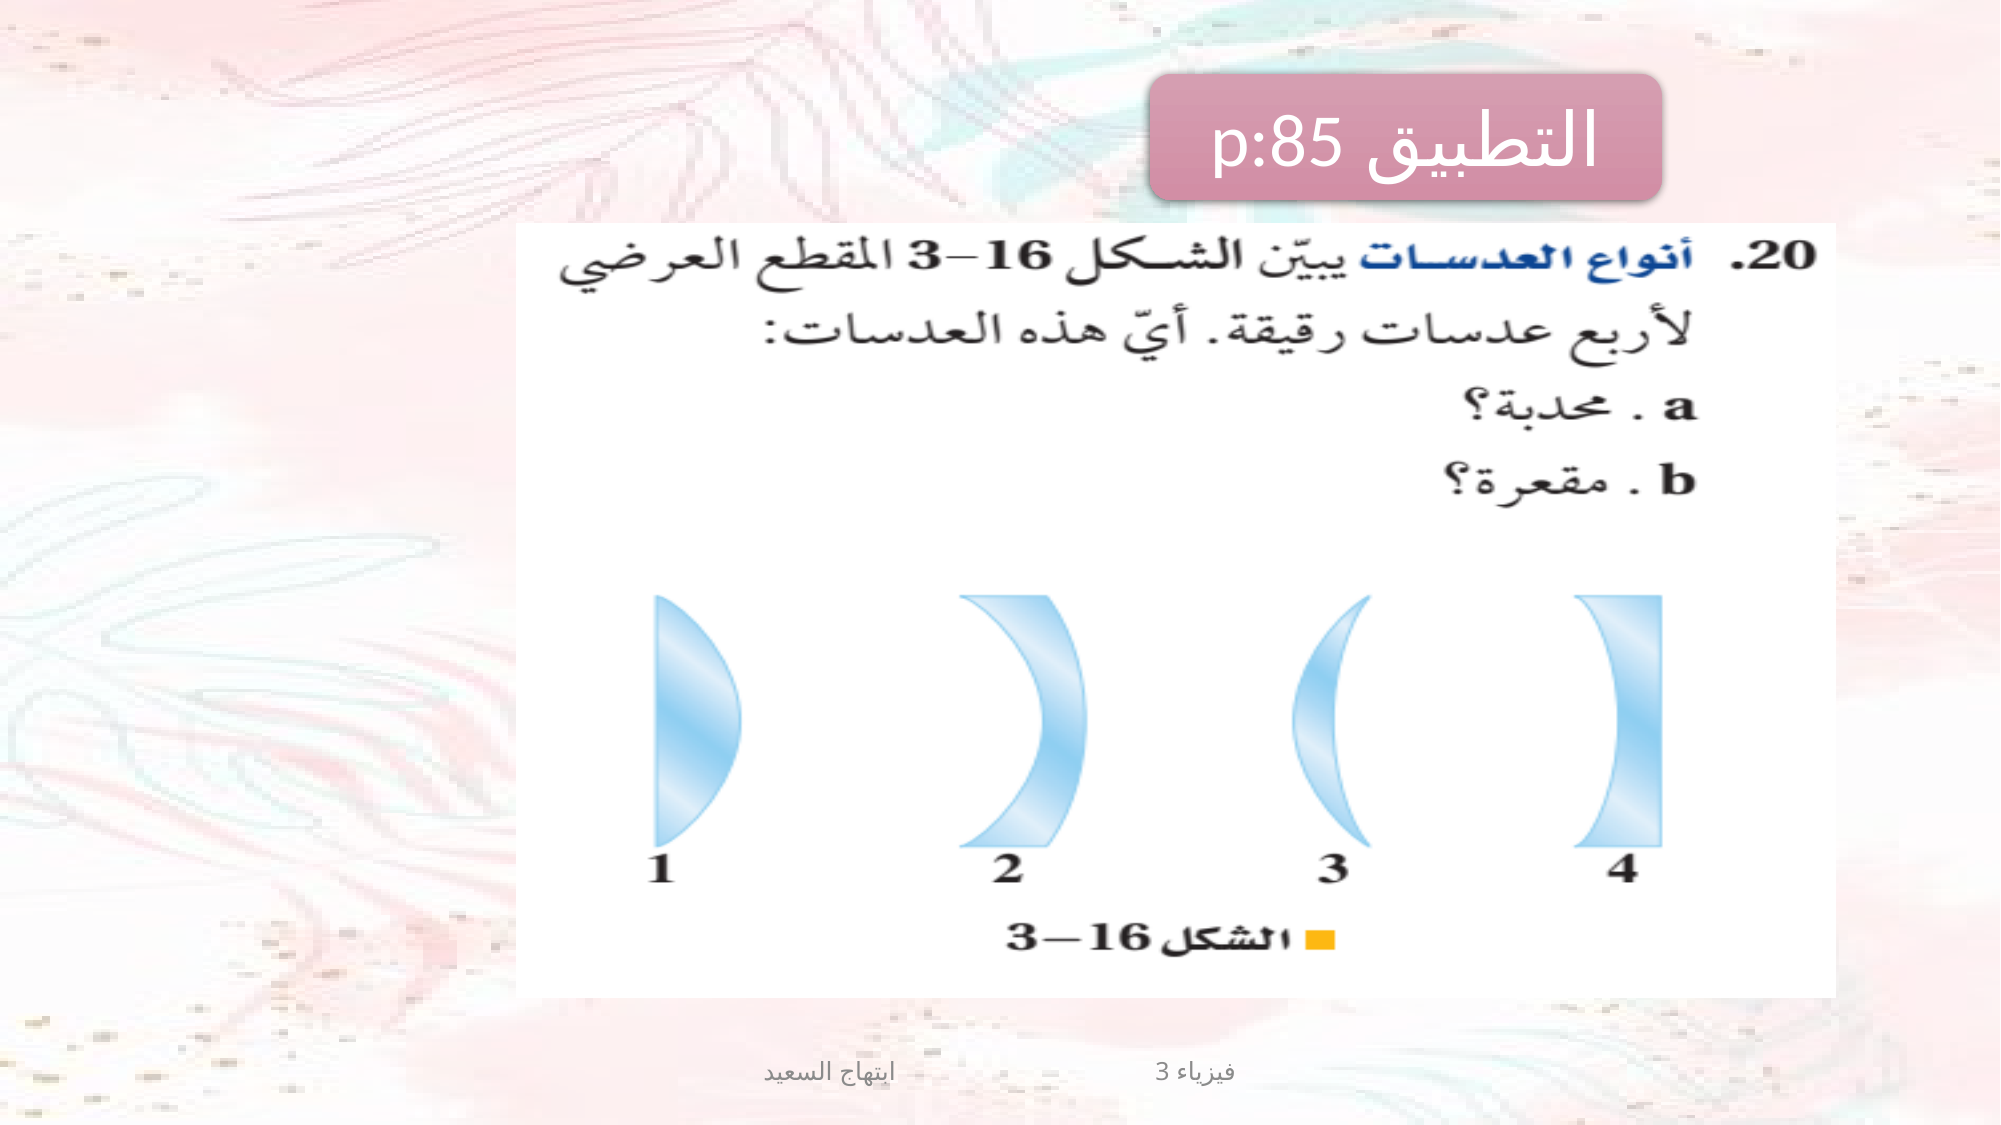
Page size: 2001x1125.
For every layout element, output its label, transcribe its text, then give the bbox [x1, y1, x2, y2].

footer فيزياء 3 ابتهاج السعيد [662, 1042, 1338, 1103]
picture [516, 223, 1836, 998]
text_box التطبيق p:85 [1149, 73, 1662, 201]
